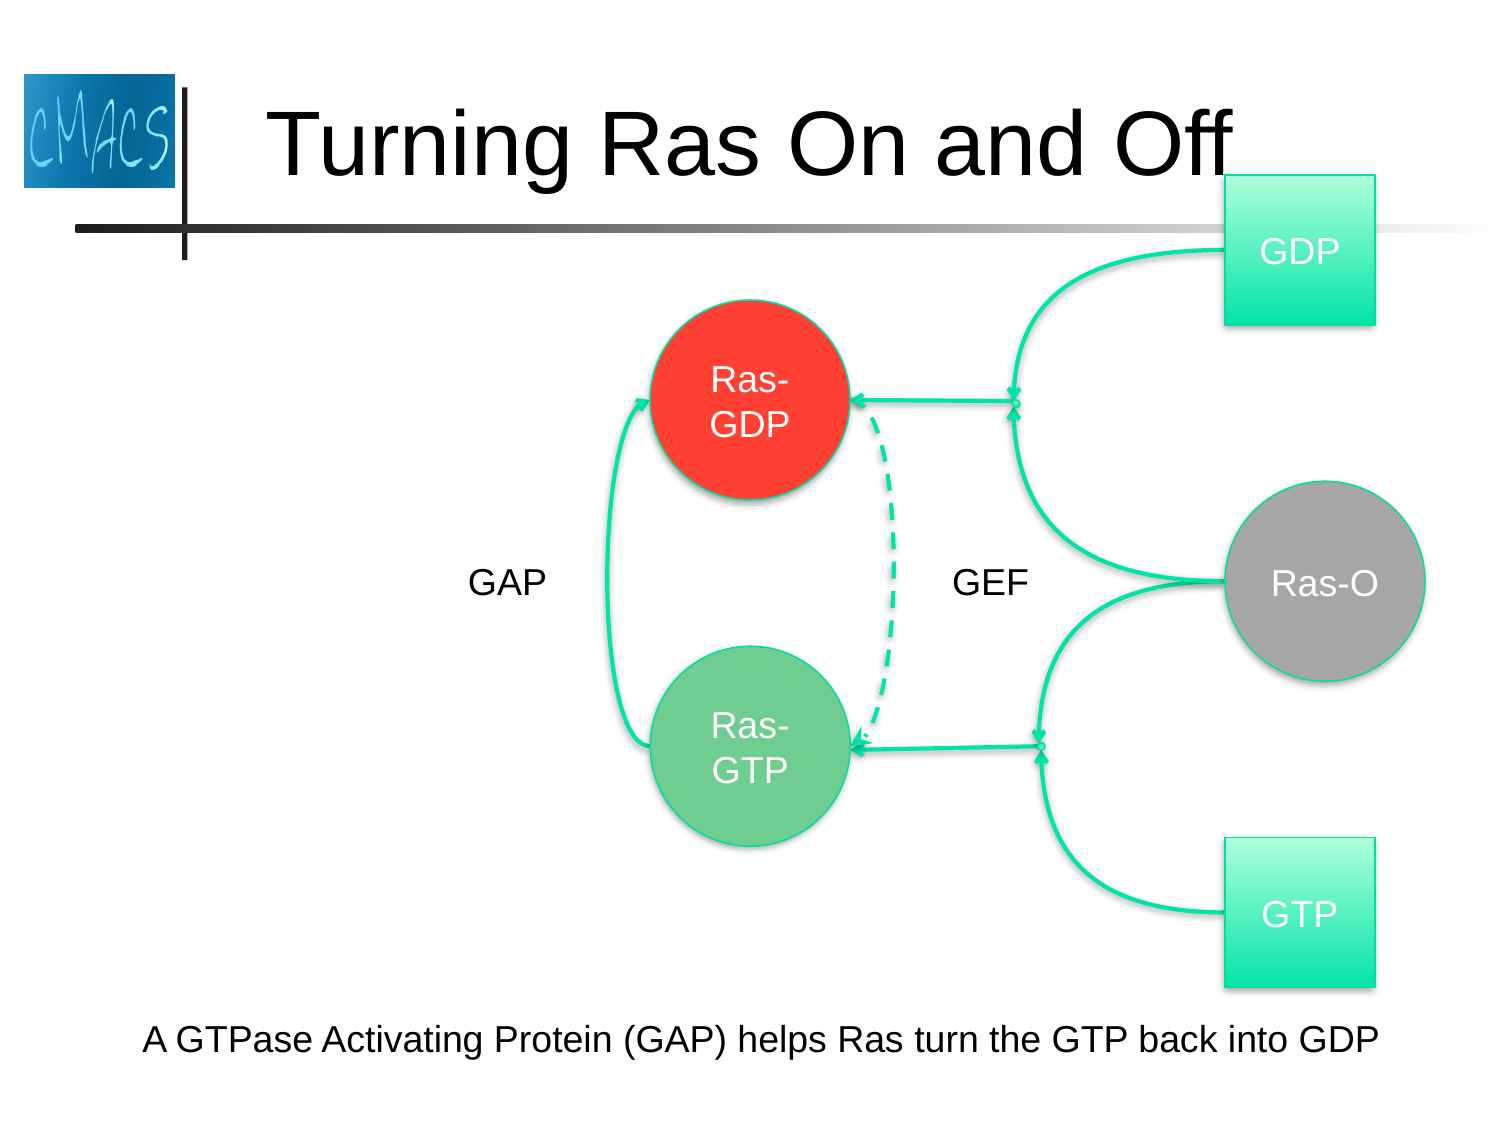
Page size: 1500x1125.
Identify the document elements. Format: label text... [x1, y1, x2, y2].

text_box GEF [937, 550, 1033, 611]
picture [24, 74, 74, 188]
text_box A GTPase Activating Protein (GAP) helps Ras turn the GTP back into GDP [127, 1007, 1406, 1067]
text_box Ras-O [1230, 480, 1426, 683]
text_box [1038, 589, 1226, 744]
text_box GAP [453, 550, 563, 611]
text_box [1013, 249, 1226, 402]
text_box Turning Ras On and Off [74, 45, 1425, 233]
text_box GTP [1224, 837, 1376, 988]
text_box GDP [1224, 174, 1376, 326]
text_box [1040, 751, 1226, 913]
text_box Ras-GTP [649, 645, 851, 848]
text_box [1013, 408, 1226, 582]
text_box Ras-GDP [649, 299, 851, 501]
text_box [851, 745, 1036, 751]
